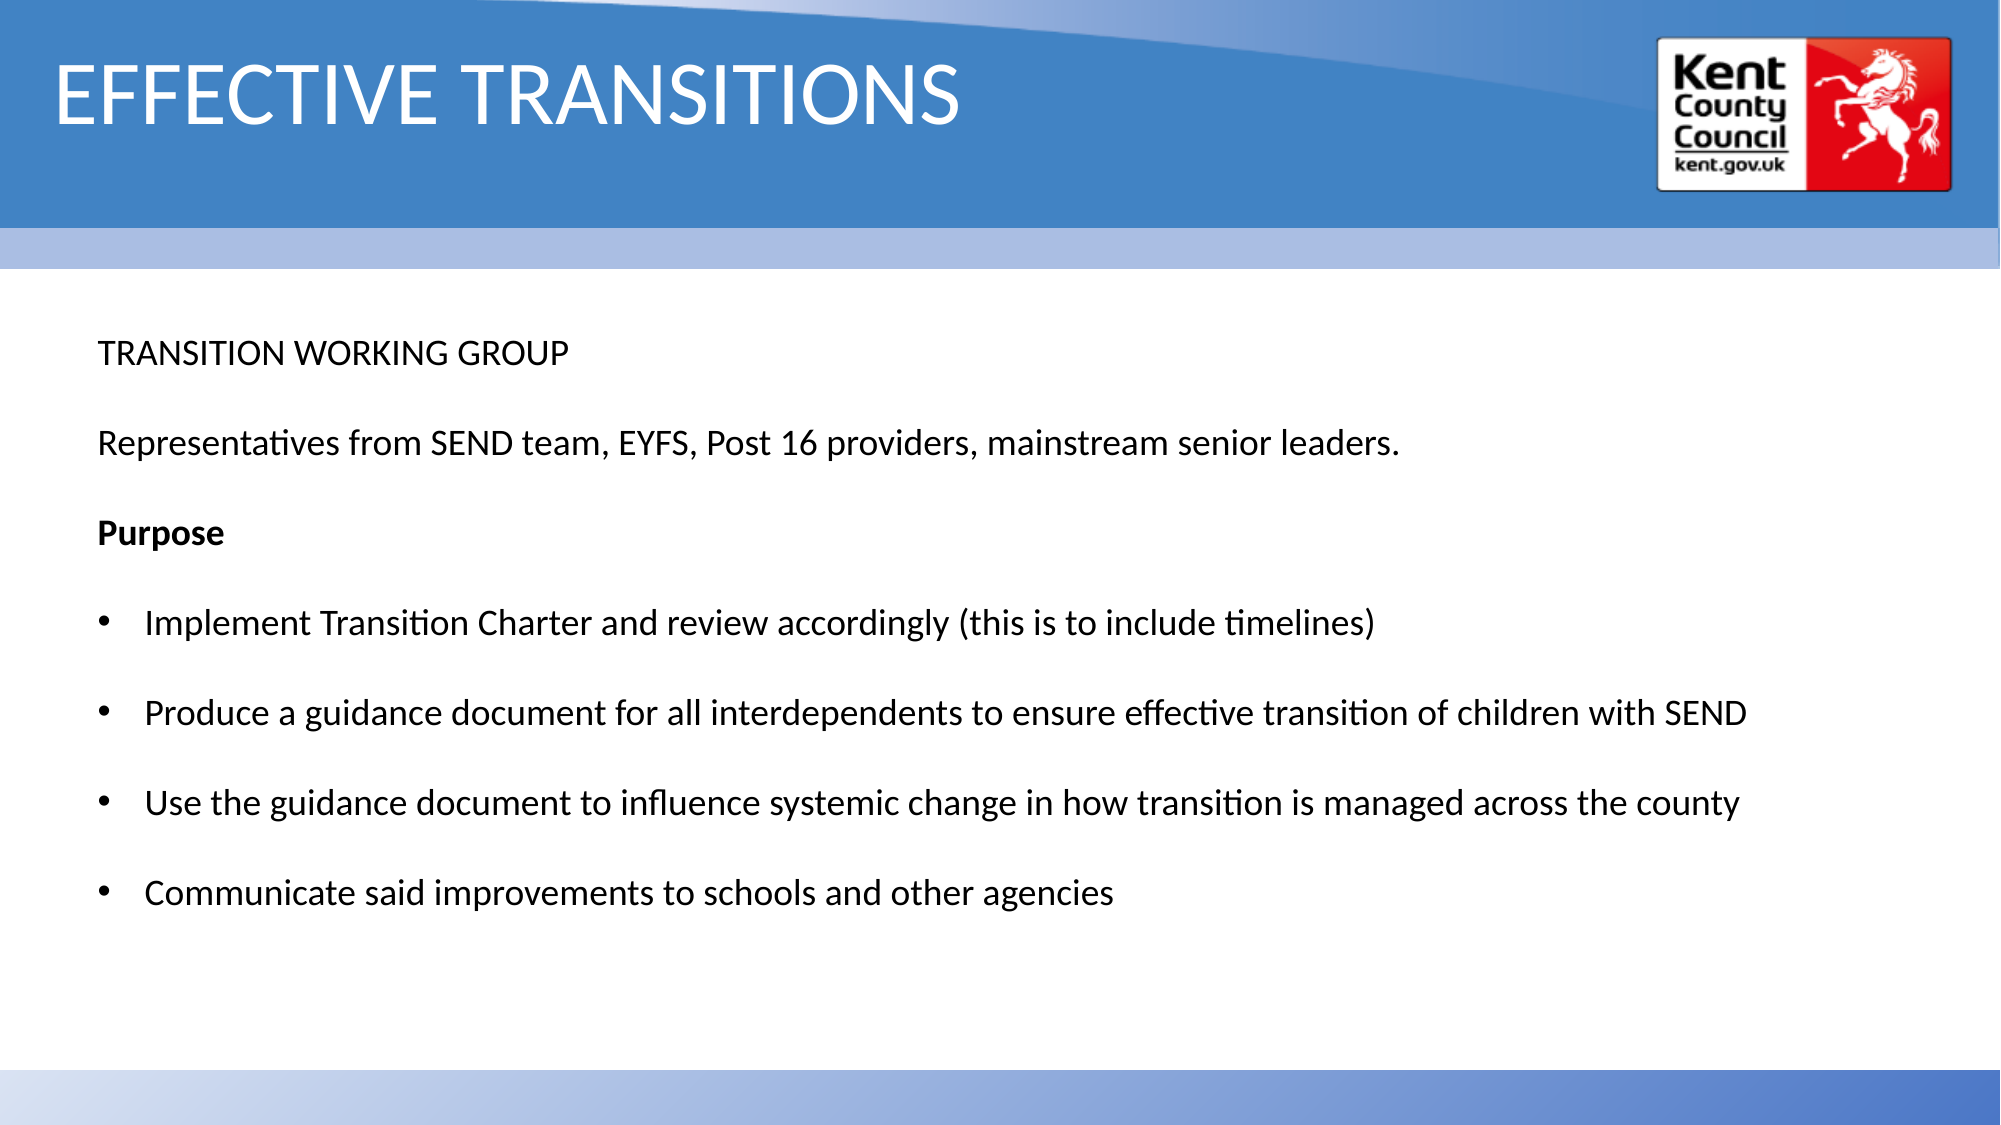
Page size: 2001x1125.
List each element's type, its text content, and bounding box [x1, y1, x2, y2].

text_box EFFECTIVE TRANSITIONS [39, 25, 1641, 150]
picture [0, 0, 2000, 269]
text_box TRANSITION WORKING GROUP Representatives from SEND team, EYFS, Post 16 providers, mainstream senior leaders. Purpose Implement Transition Charter and review accordingly (this is to include timelines) Produce a guidance document for all interdependents to ensure effective transition of children with SEND Use the guidance document to influence systemic change in how transition is managed across the county Communicate said improvements to schools and other agencies [83, 320, 1909, 966]
